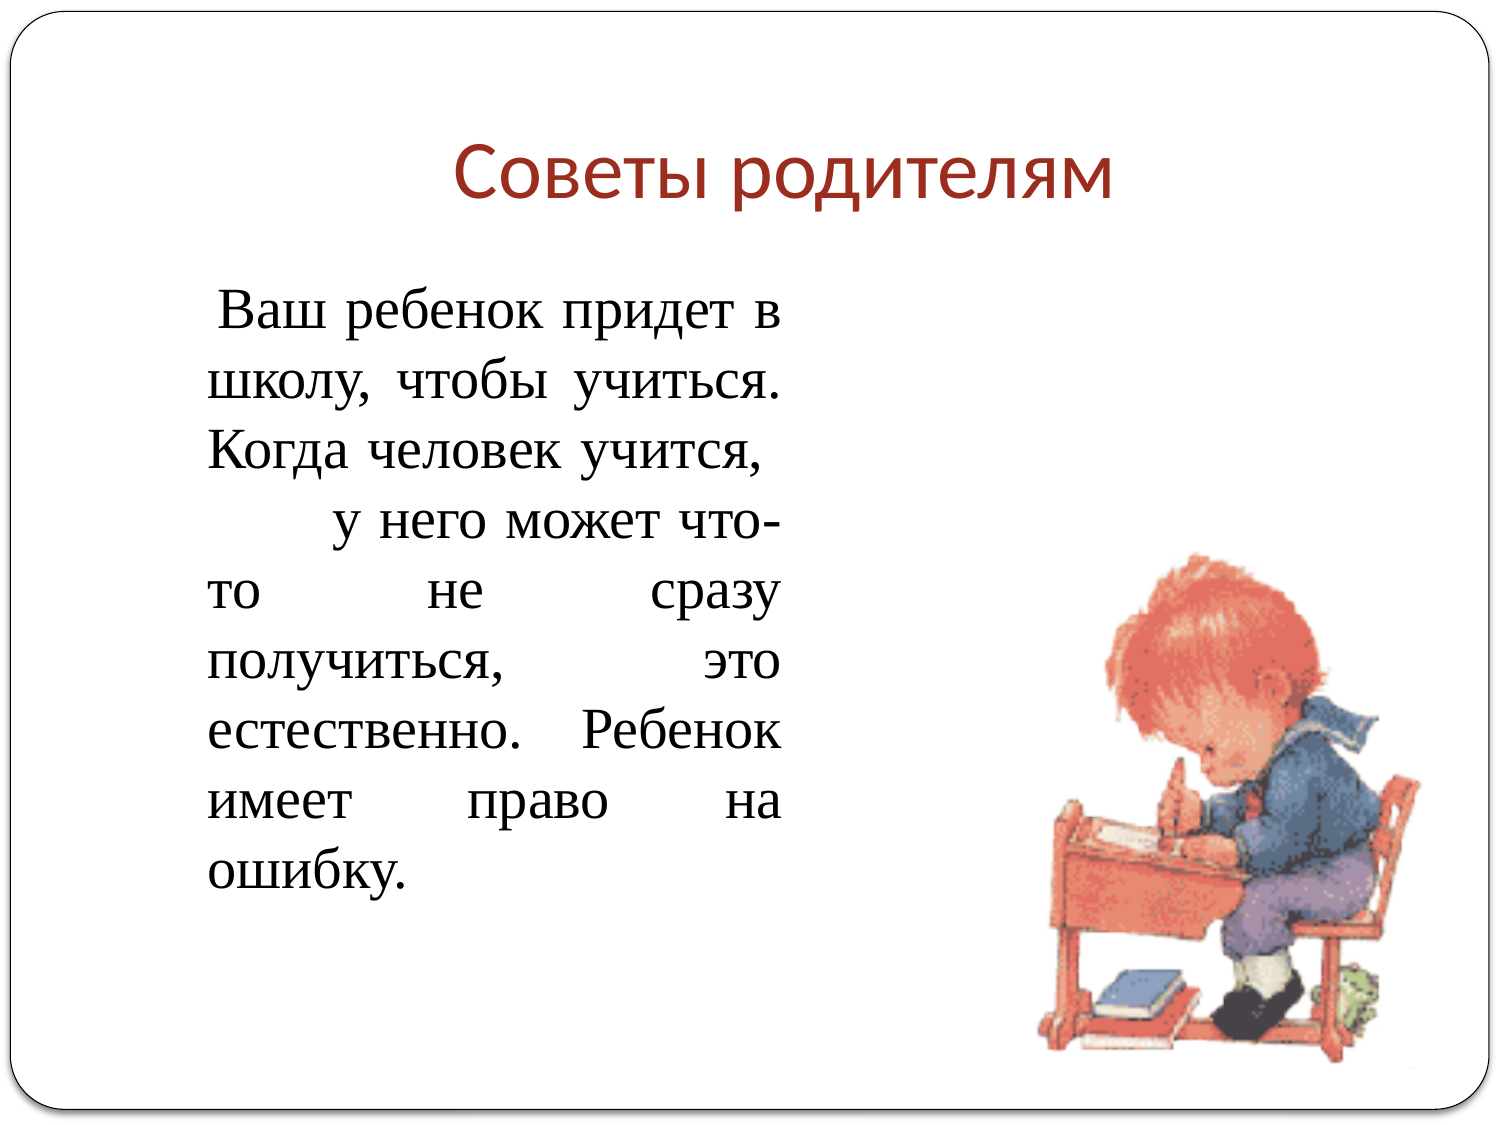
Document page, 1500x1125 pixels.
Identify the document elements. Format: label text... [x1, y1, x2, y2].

title Советы родителям [147, 42, 1423, 231]
list Ваш ребенок придет в школу, чтобы учиться. Когда человек учится, у него может что-то не сразу получиться, это естественно. Ребенок имеет право на ошибку. [147, 262, 798, 1000]
picture [985, 550, 1476, 1071]
